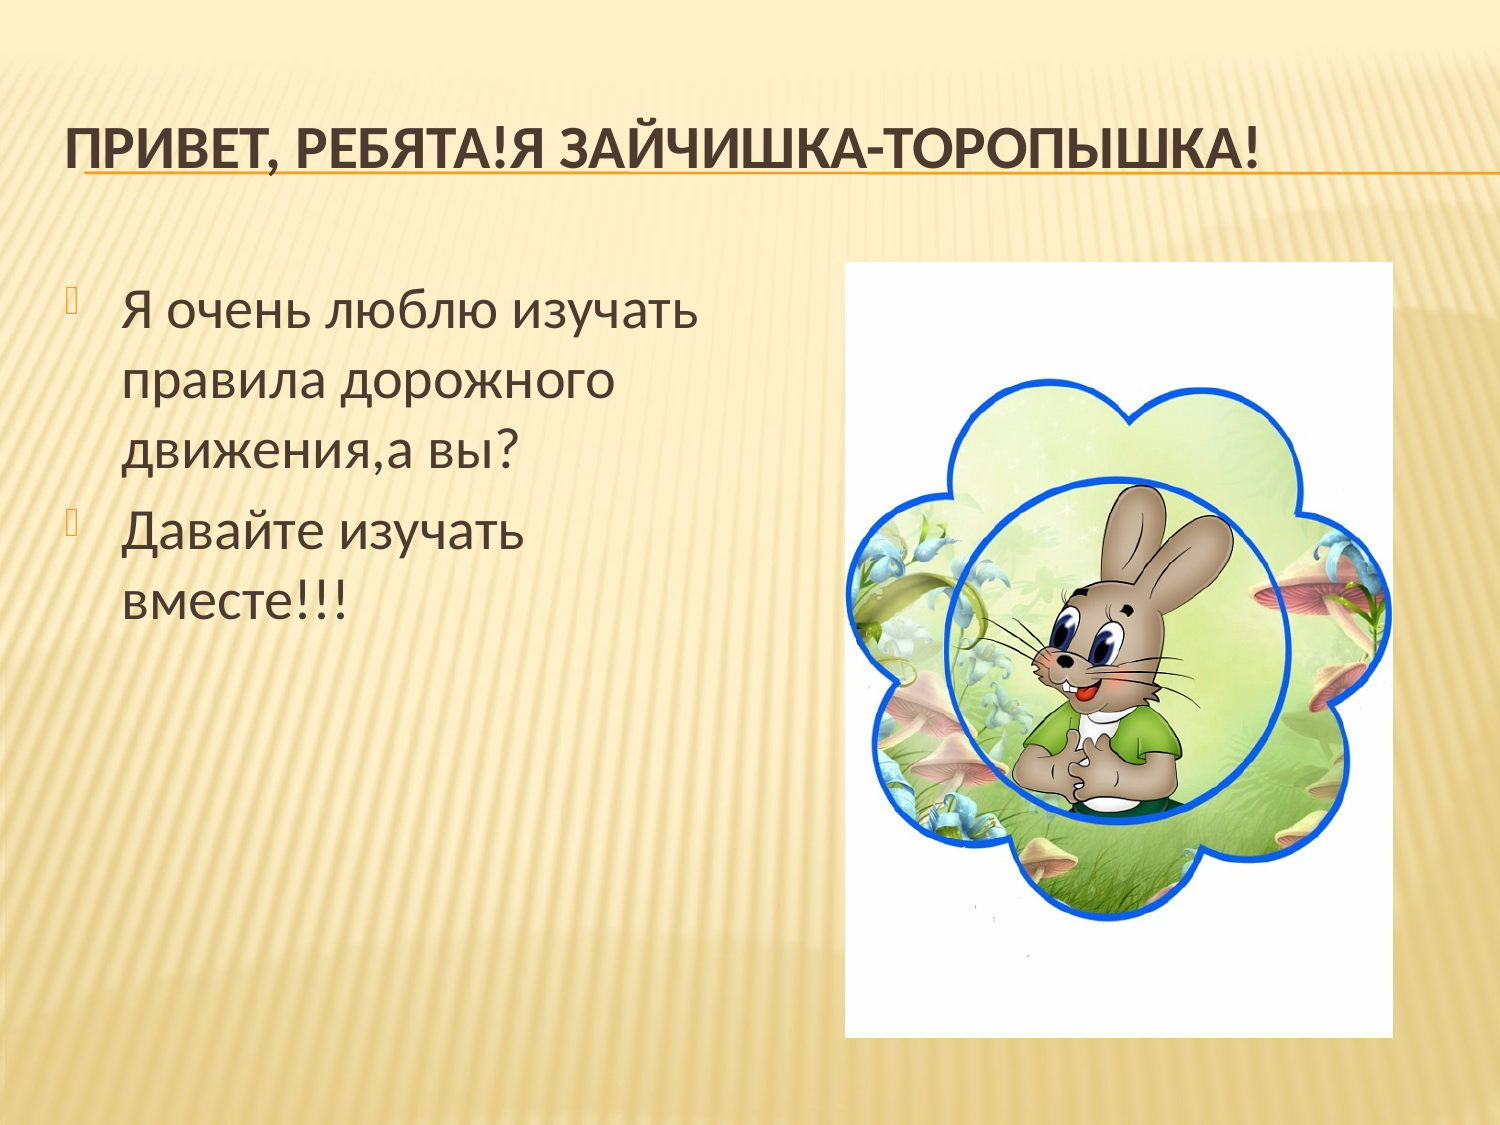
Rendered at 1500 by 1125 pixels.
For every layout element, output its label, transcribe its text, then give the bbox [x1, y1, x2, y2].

list Я очень люблю изучать правила дорожного движения,а вы? Давайте изучать вместе!!! [50, 262, 738, 1038]
title Привет, ребята!Я Зайчишка-Торопышка! [49, 75, 1475, 213]
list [844, 262, 1393, 1038]
